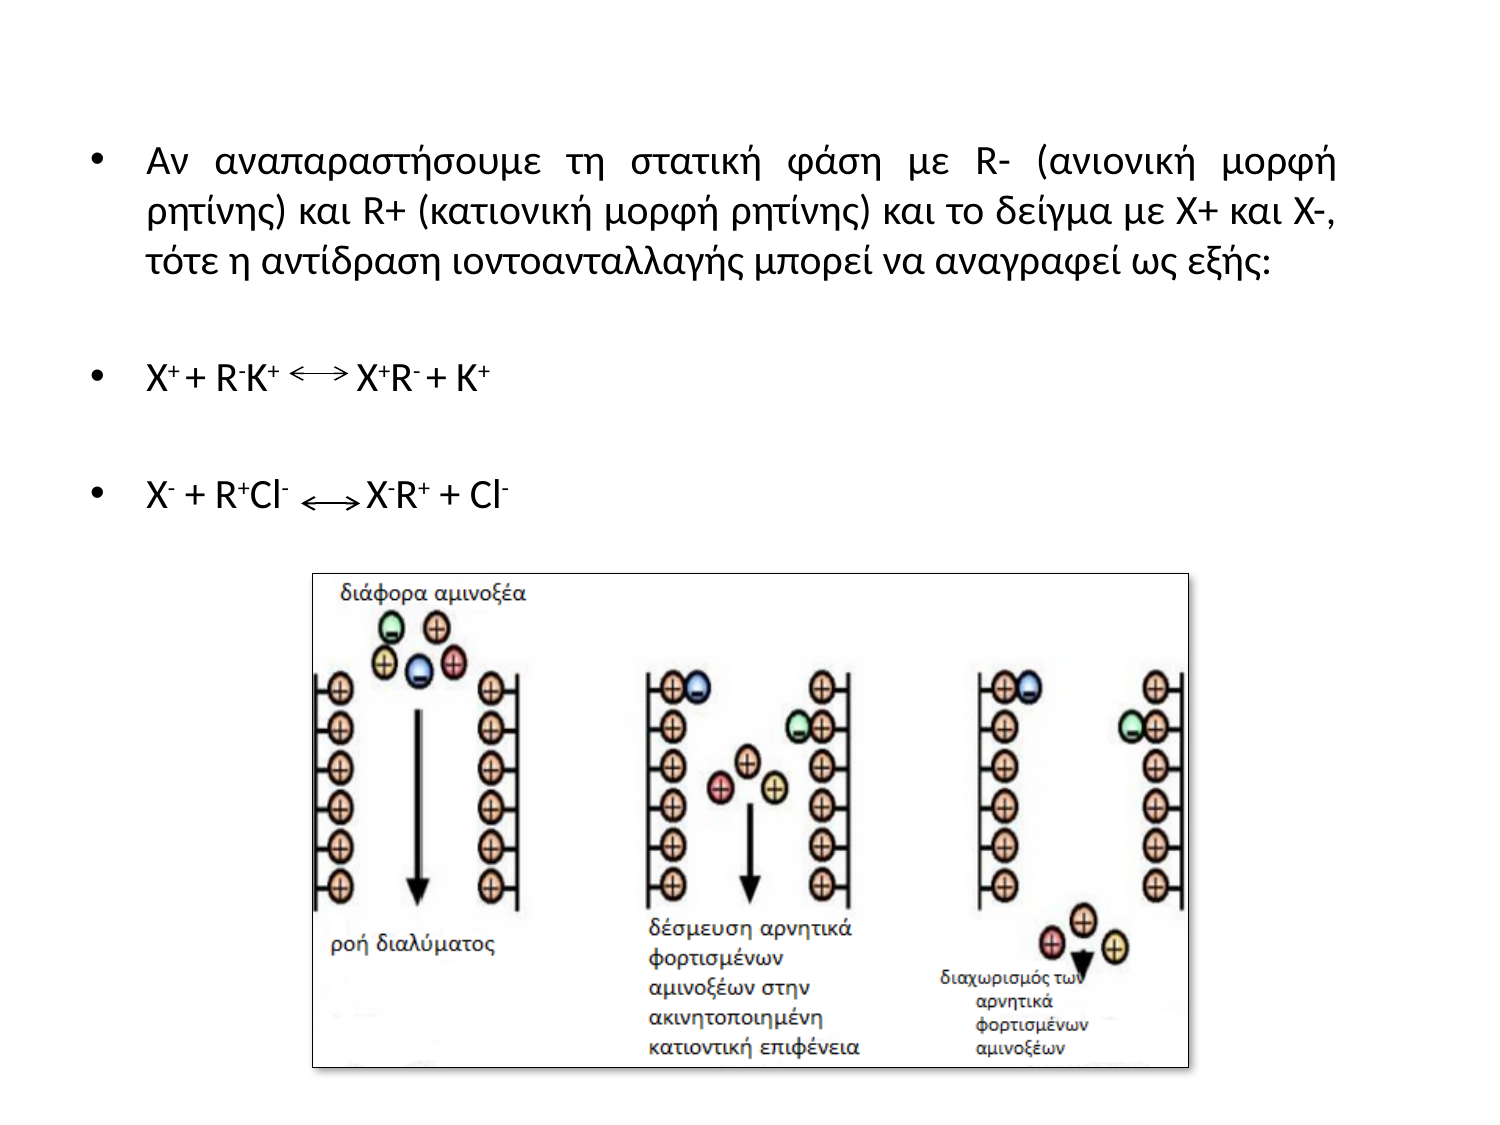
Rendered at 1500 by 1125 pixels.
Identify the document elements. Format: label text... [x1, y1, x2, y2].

picture [312, 573, 1189, 1067]
list Αν αναπαραστήσουμε τη στατική φάση με R- (ανιονική μορφή ρητίνης) και R+ (κατιονική μορφή ρητίνης) και το δείγμα με Χ+ και Χ-, τότε η αντίδραση ιοντοανταλλαγής μπορεί να αναγραφεί ως εξής: X+ + R-K+ X+R- + K+ X- + R+Cl- X-R+ + Cl- [75, 125, 1353, 1010]
